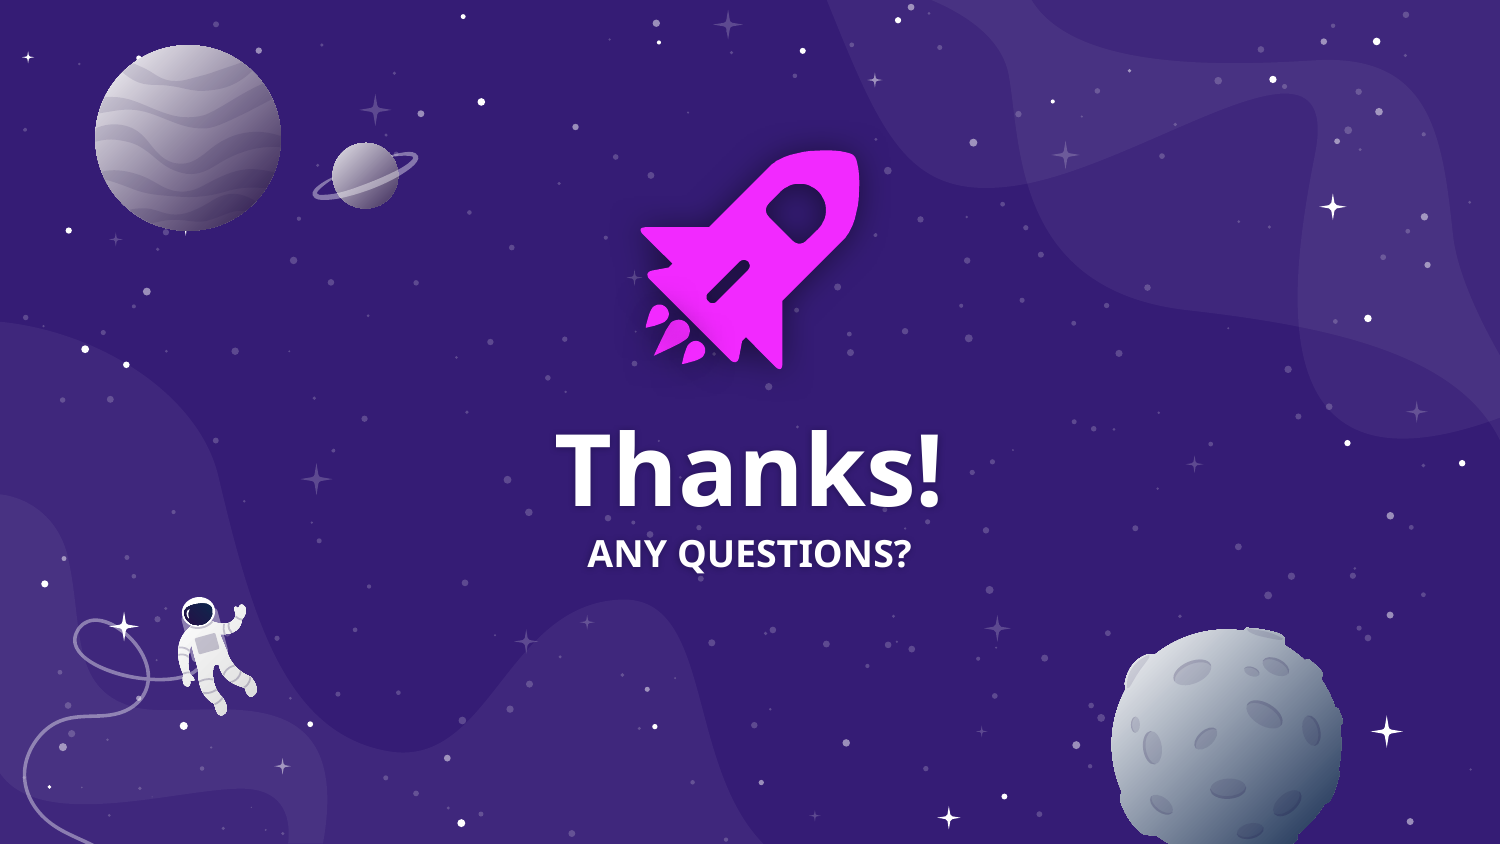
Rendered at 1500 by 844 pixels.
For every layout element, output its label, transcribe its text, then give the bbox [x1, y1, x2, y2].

title Thanks! [291, 437, 1209, 526]
subtitle ANY QUESTIONS? [291, 529, 1209, 622]
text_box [640, 150, 860, 370]
